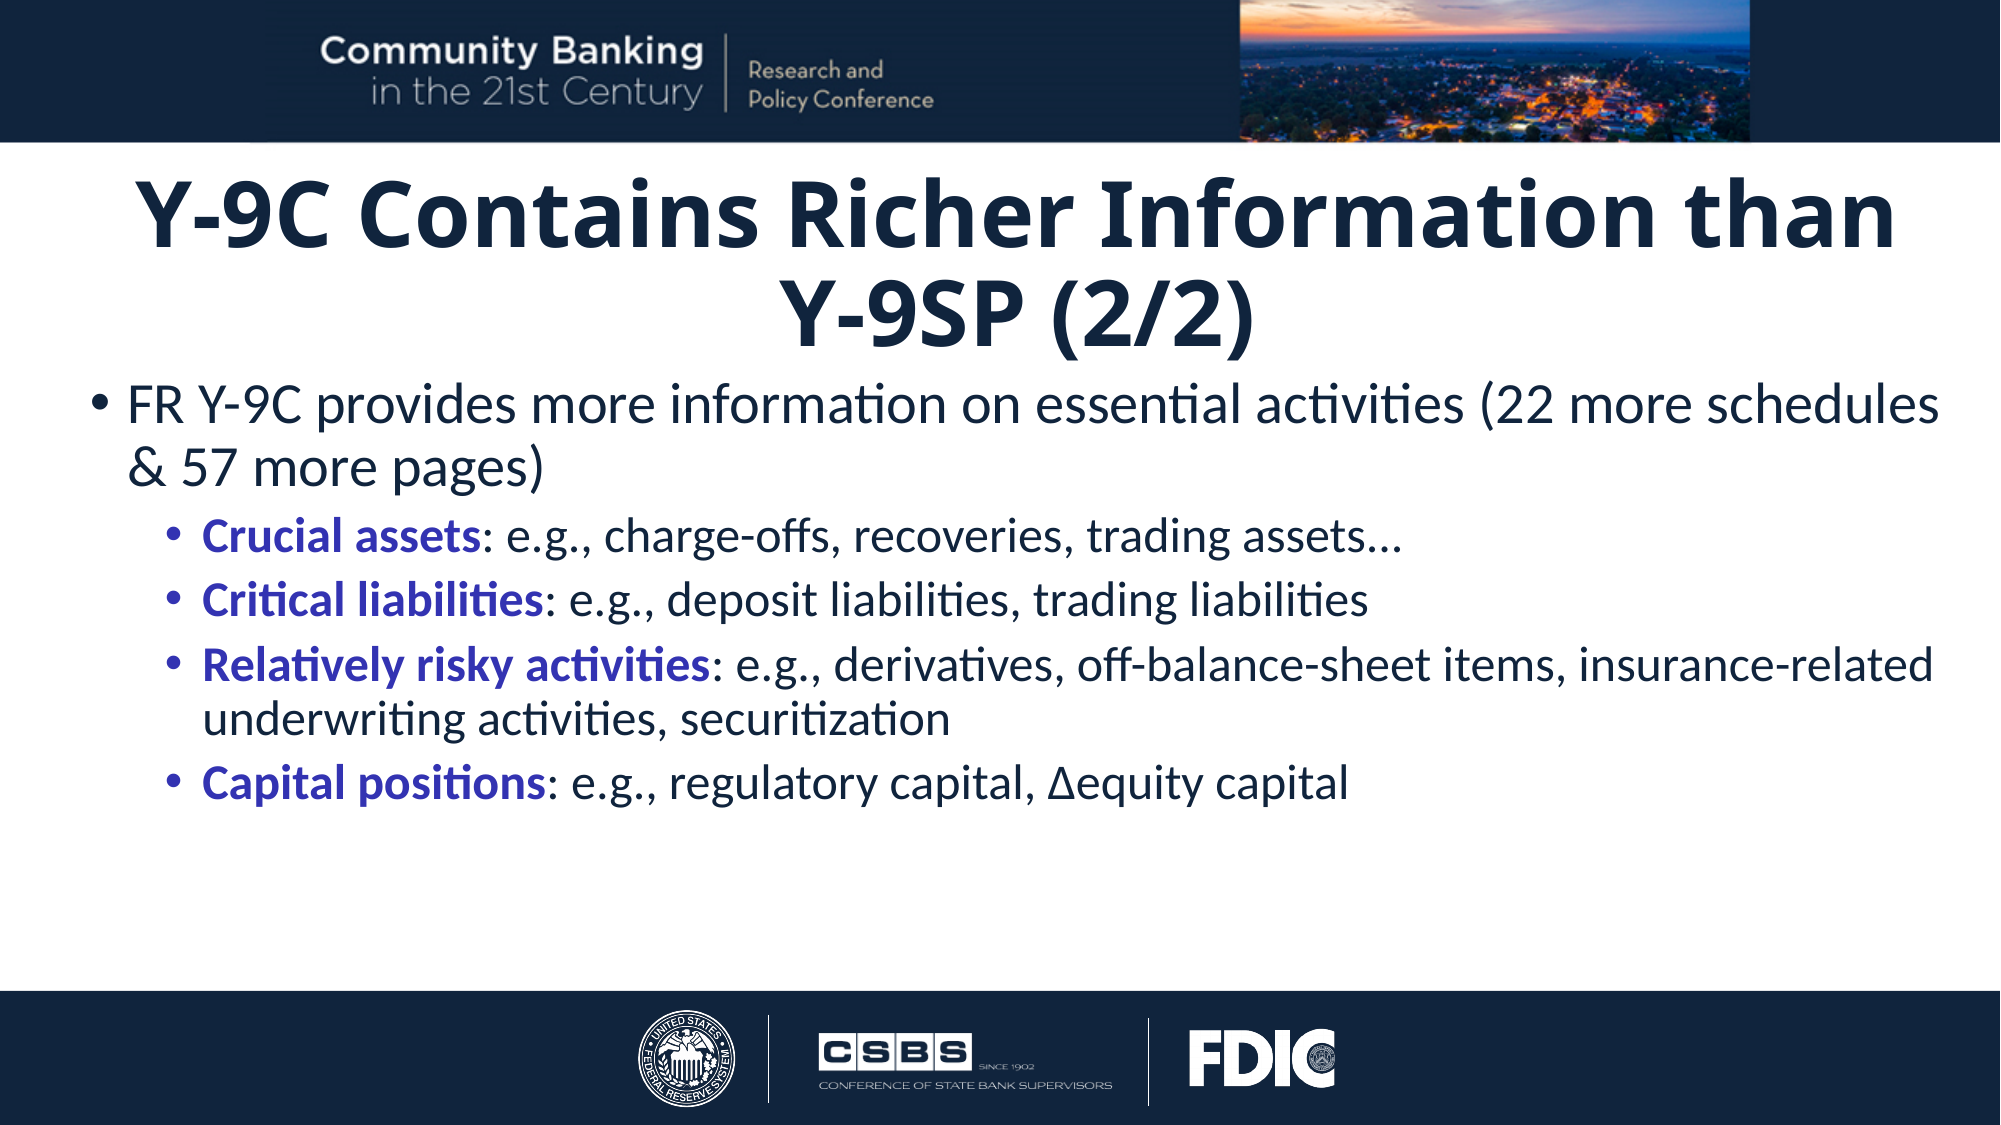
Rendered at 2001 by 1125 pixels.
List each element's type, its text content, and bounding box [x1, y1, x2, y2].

list FR Y-9C provides more information on essential activities (22 more schedules & 57 more pages) Crucial assets: e.g., charge-offs, recoveries, trading assets... Critical liabilities: e.g., deposit liabilities, trading liabilities Relatively risky activities: e.g., derivatives, off-balance-sheet items, insurance-related underwriting activities, securitization Capital positions: e.g., regulatory capital, ∆equity capital [75, 365, 1961, 975]
picture [0, 0, 2000, 157]
title Y-9C Contains Richer Information than Y-9SP (2/2) [75, 161, 1961, 349]
